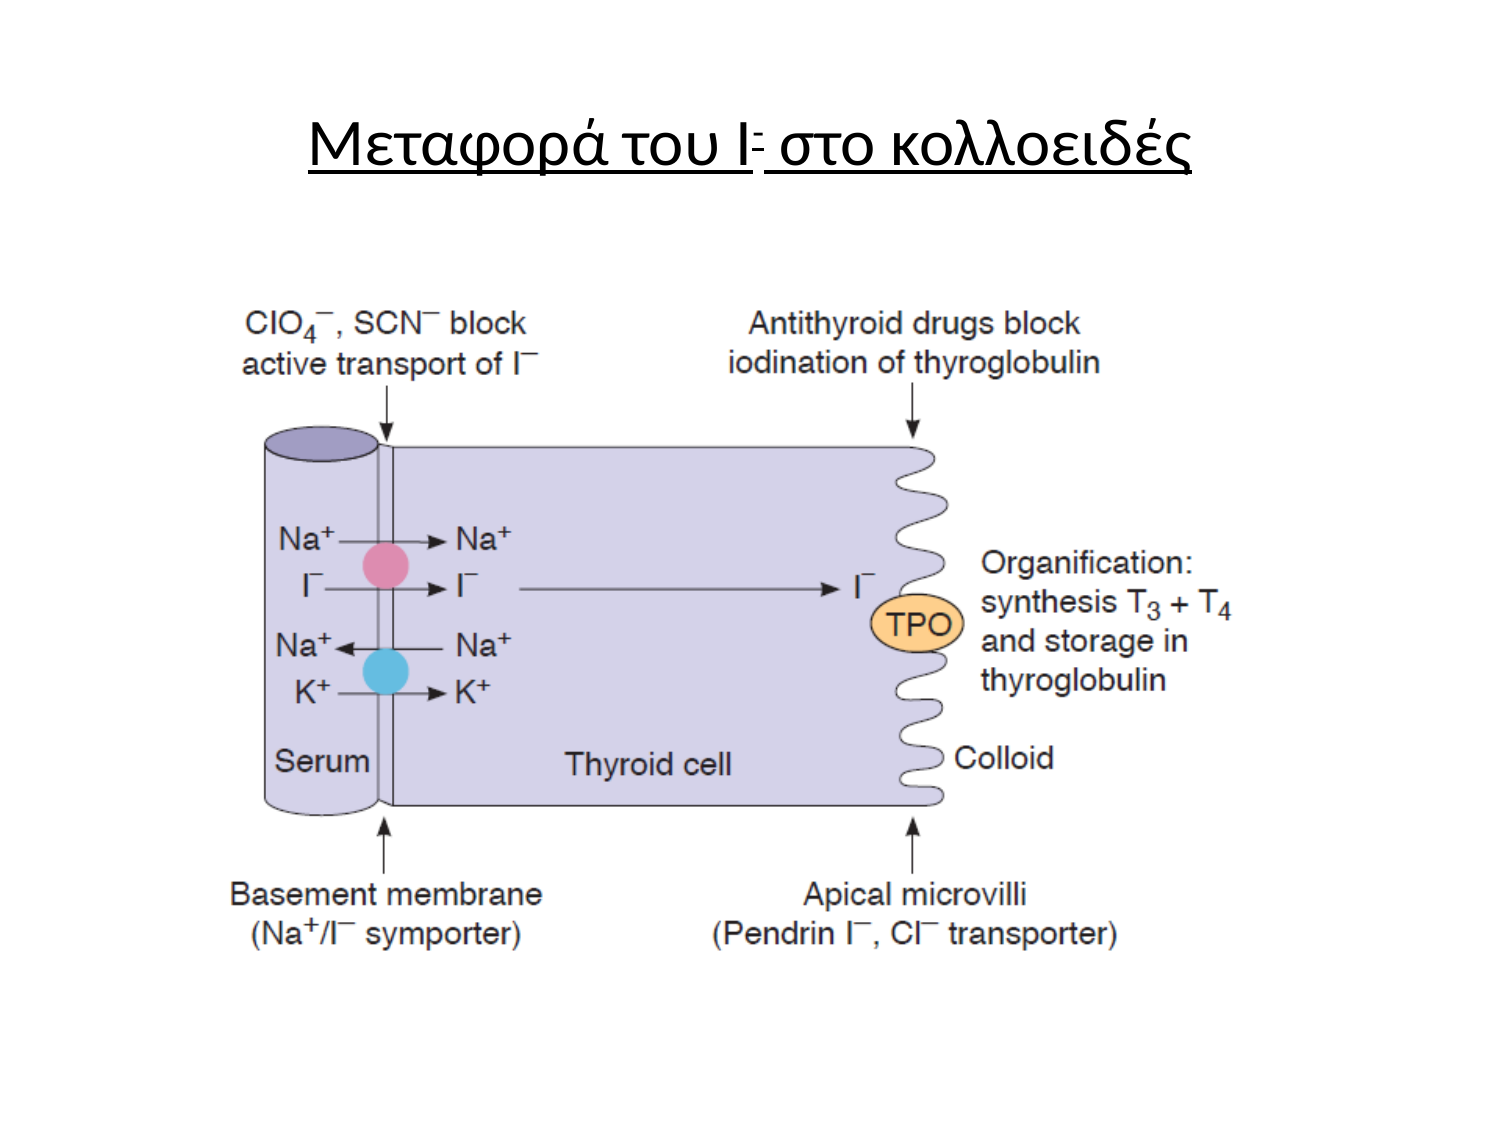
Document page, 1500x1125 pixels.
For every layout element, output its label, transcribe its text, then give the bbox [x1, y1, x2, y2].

title Μεταφορά του Ι- στο κολλοειδές [75, 45, 1425, 233]
picture [194, 266, 1360, 968]
